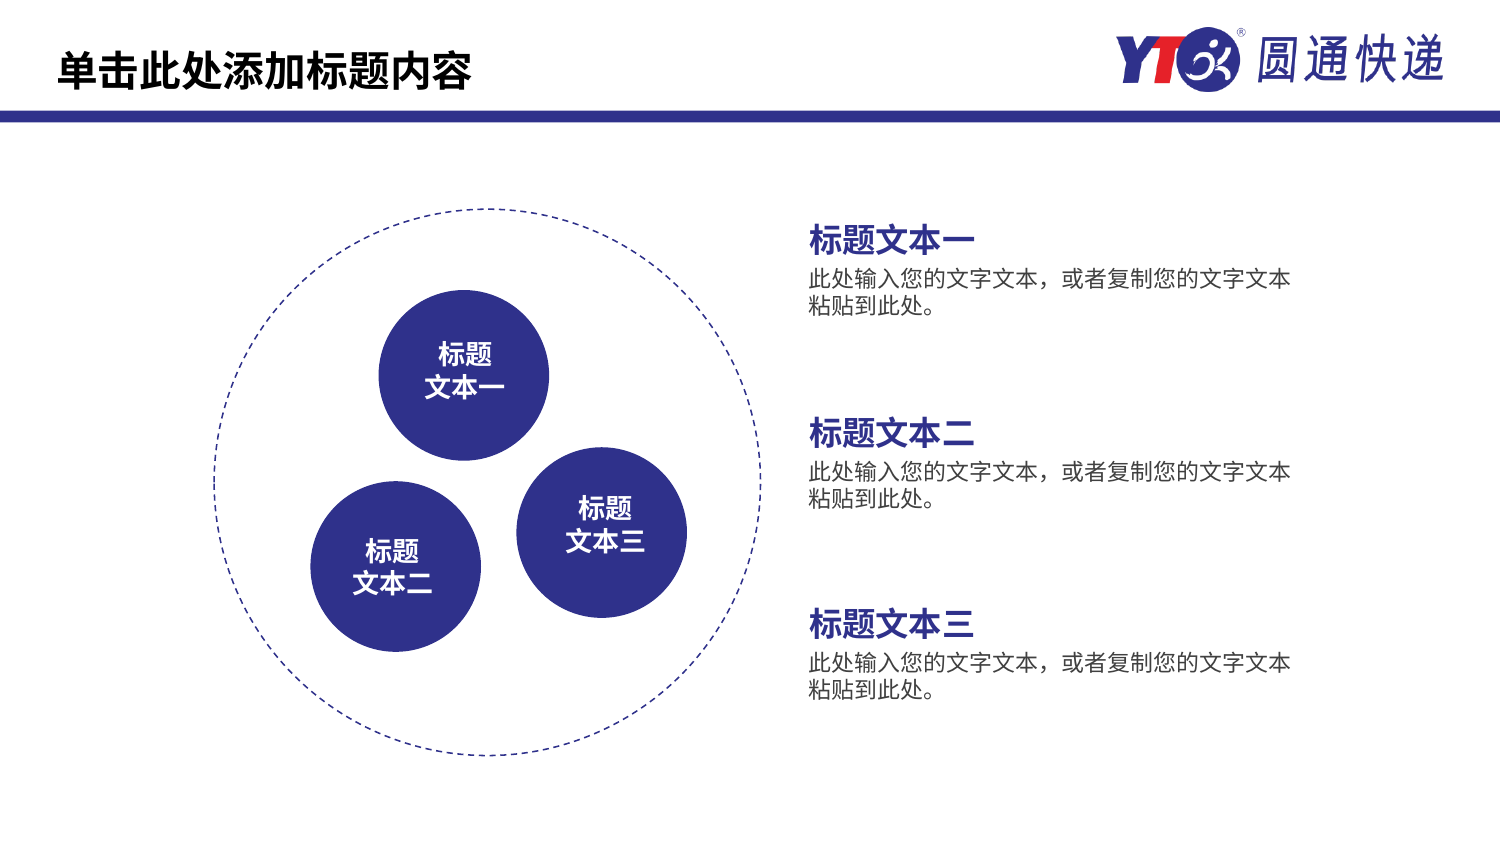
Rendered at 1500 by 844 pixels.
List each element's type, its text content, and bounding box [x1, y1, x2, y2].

text_box 单击此处添加标题内容 [41, 37, 632, 103]
text_box 标题 文本一 [408, 331, 522, 408]
text_box [214, 209, 761, 756]
picture [1116, 27, 1443, 92]
text_box 此处输入您的文字文本，或者复制您的文字文本粘贴到此处。 [797, 642, 1317, 709]
text_box 此处输入您的文字文本，或者复制您的文字文本粘贴到此处。 [797, 258, 1317, 325]
text_box [378, 290, 550, 461]
text_box [516, 447, 687, 618]
text_box 标题 文本三 [549, 486, 663, 563]
text_box 此处输入您的文字文本，或者复制您的文字文本粘贴到此处。 [797, 451, 1317, 518]
text_box 标题 文本二 [336, 528, 450, 605]
text_box [310, 481, 482, 652]
text_box 标题文本三 [798, 597, 988, 642]
text_box 标题文本二 [798, 406, 988, 451]
text_box 标题文本一 [798, 213, 988, 258]
